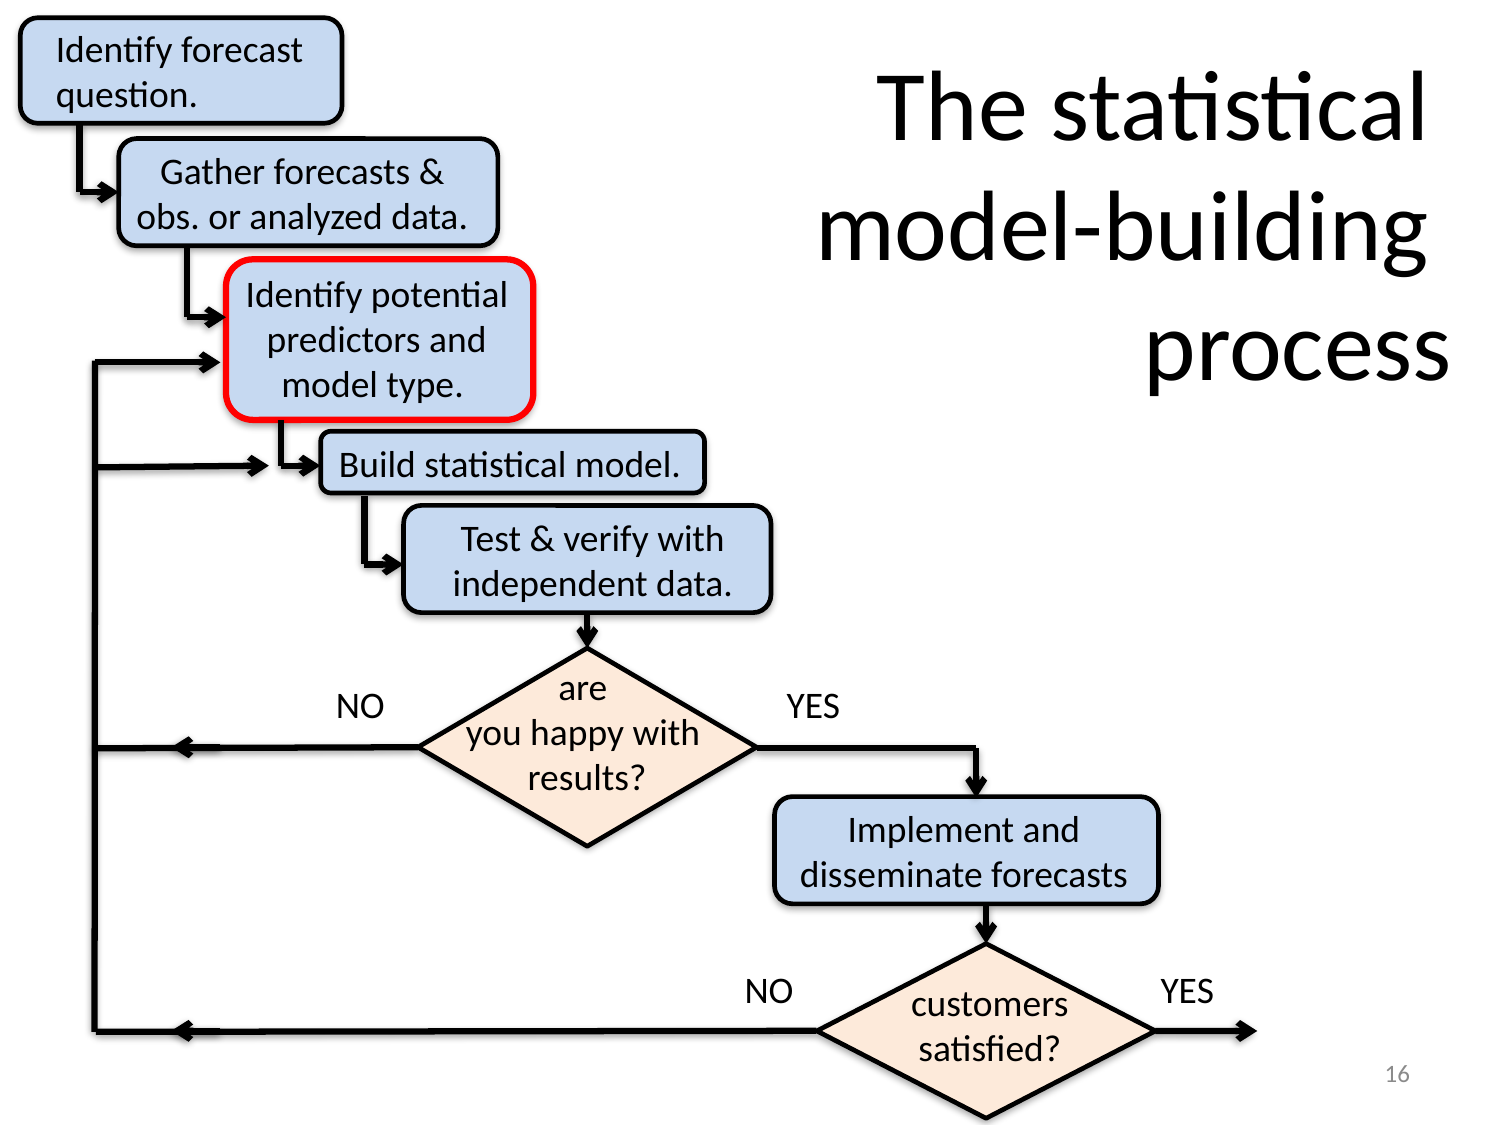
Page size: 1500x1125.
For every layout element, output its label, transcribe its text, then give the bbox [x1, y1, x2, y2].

text_box Identify potential predictors and model type. [220, 262, 534, 413]
text_box Build statistical model. [315, 432, 705, 493]
text_box Identify forecast question. [41, 17, 319, 123]
text_box NO [321, 673, 400, 734]
text_box YES [1145, 958, 1229, 1019]
text_box [19, 16, 343, 125]
text_box Implement and disseminate forecasts [769, 797, 1159, 903]
text_box customers satisfied? [896, 971, 1084, 1076]
text_box [129, 137, 499, 247]
text_box are you happy with results? [451, 655, 724, 806]
slide_number 16 [1074, 1042, 1425, 1103]
text_box [233, 413, 526, 421]
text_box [280, 419, 321, 466]
text_box [420, 726, 451, 768]
text_box Test & verify with independent data. [398, 506, 788, 612]
text_box [239, 258, 520, 262]
text_box [724, 727, 755, 768]
text_box Gather forecasts & obs. or analyzed data. [121, 139, 484, 245]
text_box [117, 200, 121, 239]
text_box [841, 663, 892, 883]
text_box [931, 945, 1041, 971]
text_box [573, 650, 601, 655]
text_box [902, 1076, 1070, 1119]
text_box The statistical model-building process [800, 33, 1467, 408]
text_box [818, 989, 896, 1073]
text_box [186, 248, 227, 318]
text_box YES [771, 673, 836, 734]
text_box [364, 495, 404, 565]
text_box [1084, 993, 1153, 1042]
text_box NO [729, 958, 809, 1019]
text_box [79, 123, 119, 193]
text_box [516, 806, 658, 847]
